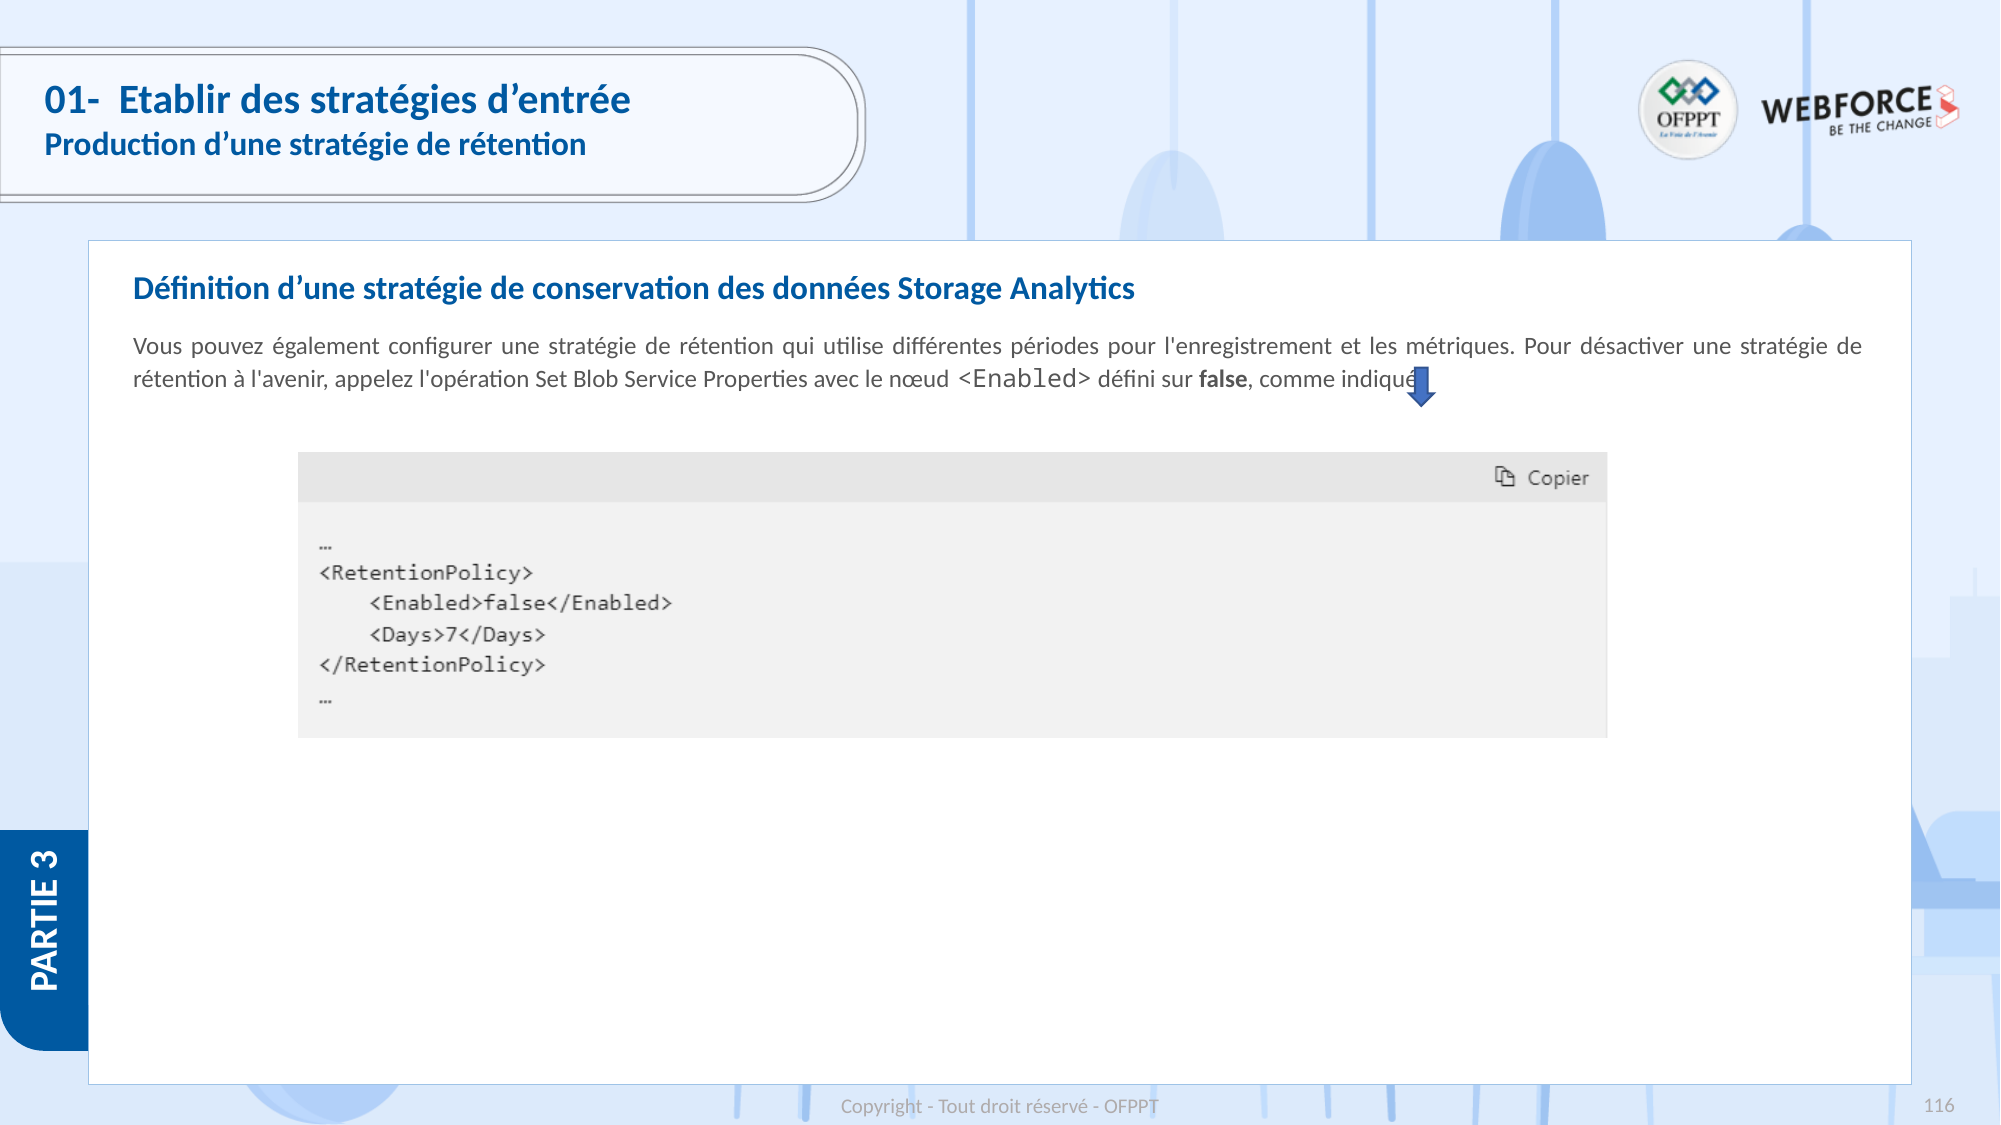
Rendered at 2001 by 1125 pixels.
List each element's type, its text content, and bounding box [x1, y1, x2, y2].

picture [0, 0, 2000, 1125]
list Vous pouvez également configurer une stratégie de rétention qui utilise différentes périodes pour l'enregistrement et les métriques. Pour désactiver une stratégie de rétention à l'avenir, appelez l'opération Set Blob Service Properties avec le nœud <Enabled> défini sur false, comme indiqué [118, 318, 1881, 1060]
list Production d’une stratégie de rétention [29, 119, 863, 192]
text_box [1406, 366, 1437, 408]
picture [298, 452, 1612, 738]
list Définition d’une stratégie de conservation des données Storage Analytics [118, 265, 1881, 318]
title 01- Etablir des stratégies d’entrée [29, 65, 863, 119]
